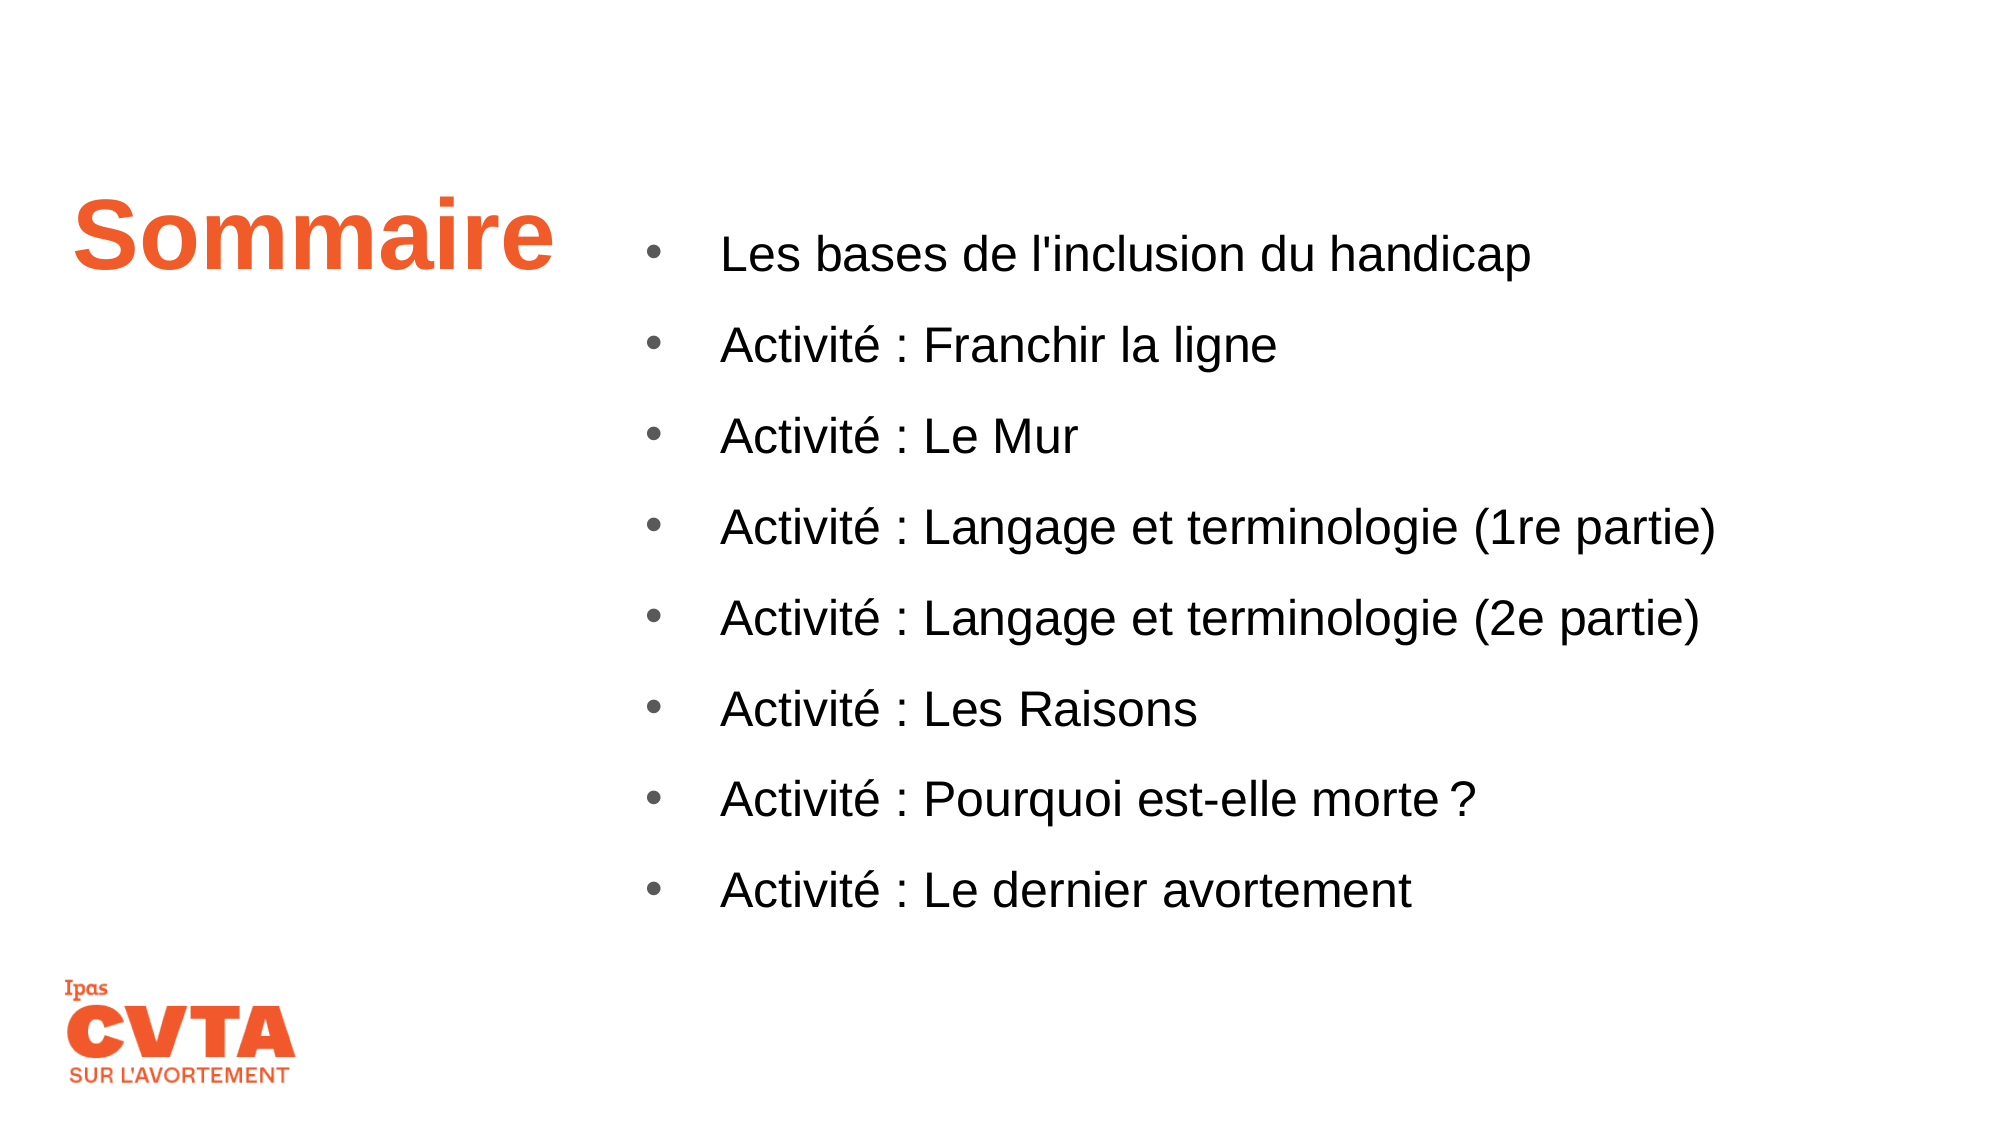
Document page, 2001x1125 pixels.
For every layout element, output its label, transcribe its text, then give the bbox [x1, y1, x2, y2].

list Les bases de l'inclusion du handicap Activité : Franchir la ligne Activité : Le Mur Activité : Langage et terminologie (1re partie) Activité : Langage et terminologie (2e partie) Activité : Les Raisons Activité : Pourquoi est-elle morte ? Activité : Le dernier avortement [605, 200, 1804, 1072]
title Sommaire [57, 154, 1592, 372]
picture [57, 970, 307, 1093]
